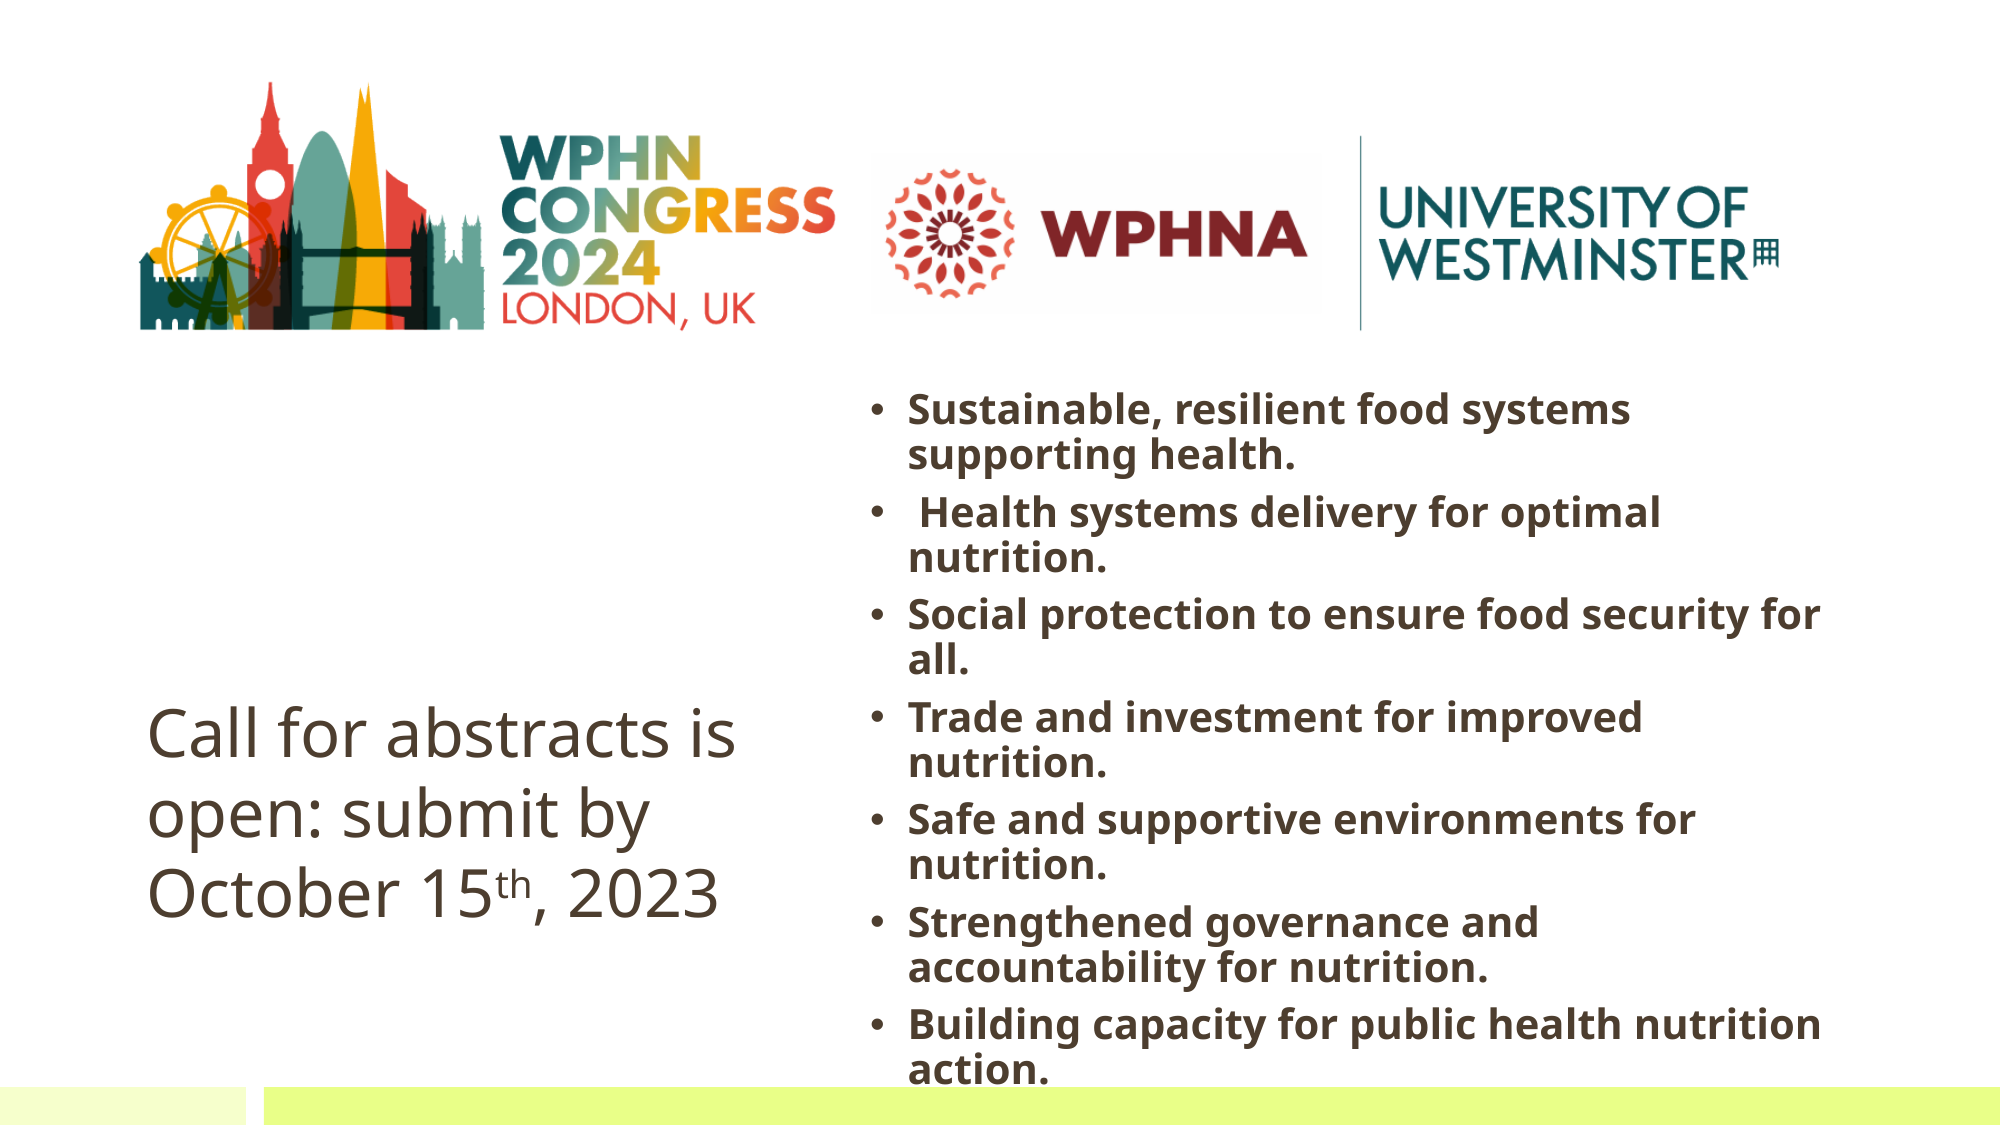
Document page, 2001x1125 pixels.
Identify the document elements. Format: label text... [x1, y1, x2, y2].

title Call for abstracts is open: submit by October 15th, 2023 [131, 683, 826, 1054]
text_box Sustainable, resilient food systems supporting health. Health systems delivery for optimal nutrition. Social protection to ensure food security for all. Trade and investment for improved nutrition. Safe and supportive environments for nutrition. Strengthened governance and accountability for nutrition. Building capacity for public health nutrition action. Please register and submit your abstract World Public Health Nutrition Congress 2024 | Ex Ordo [836, 381, 1863, 1042]
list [103, 47, 1819, 366]
